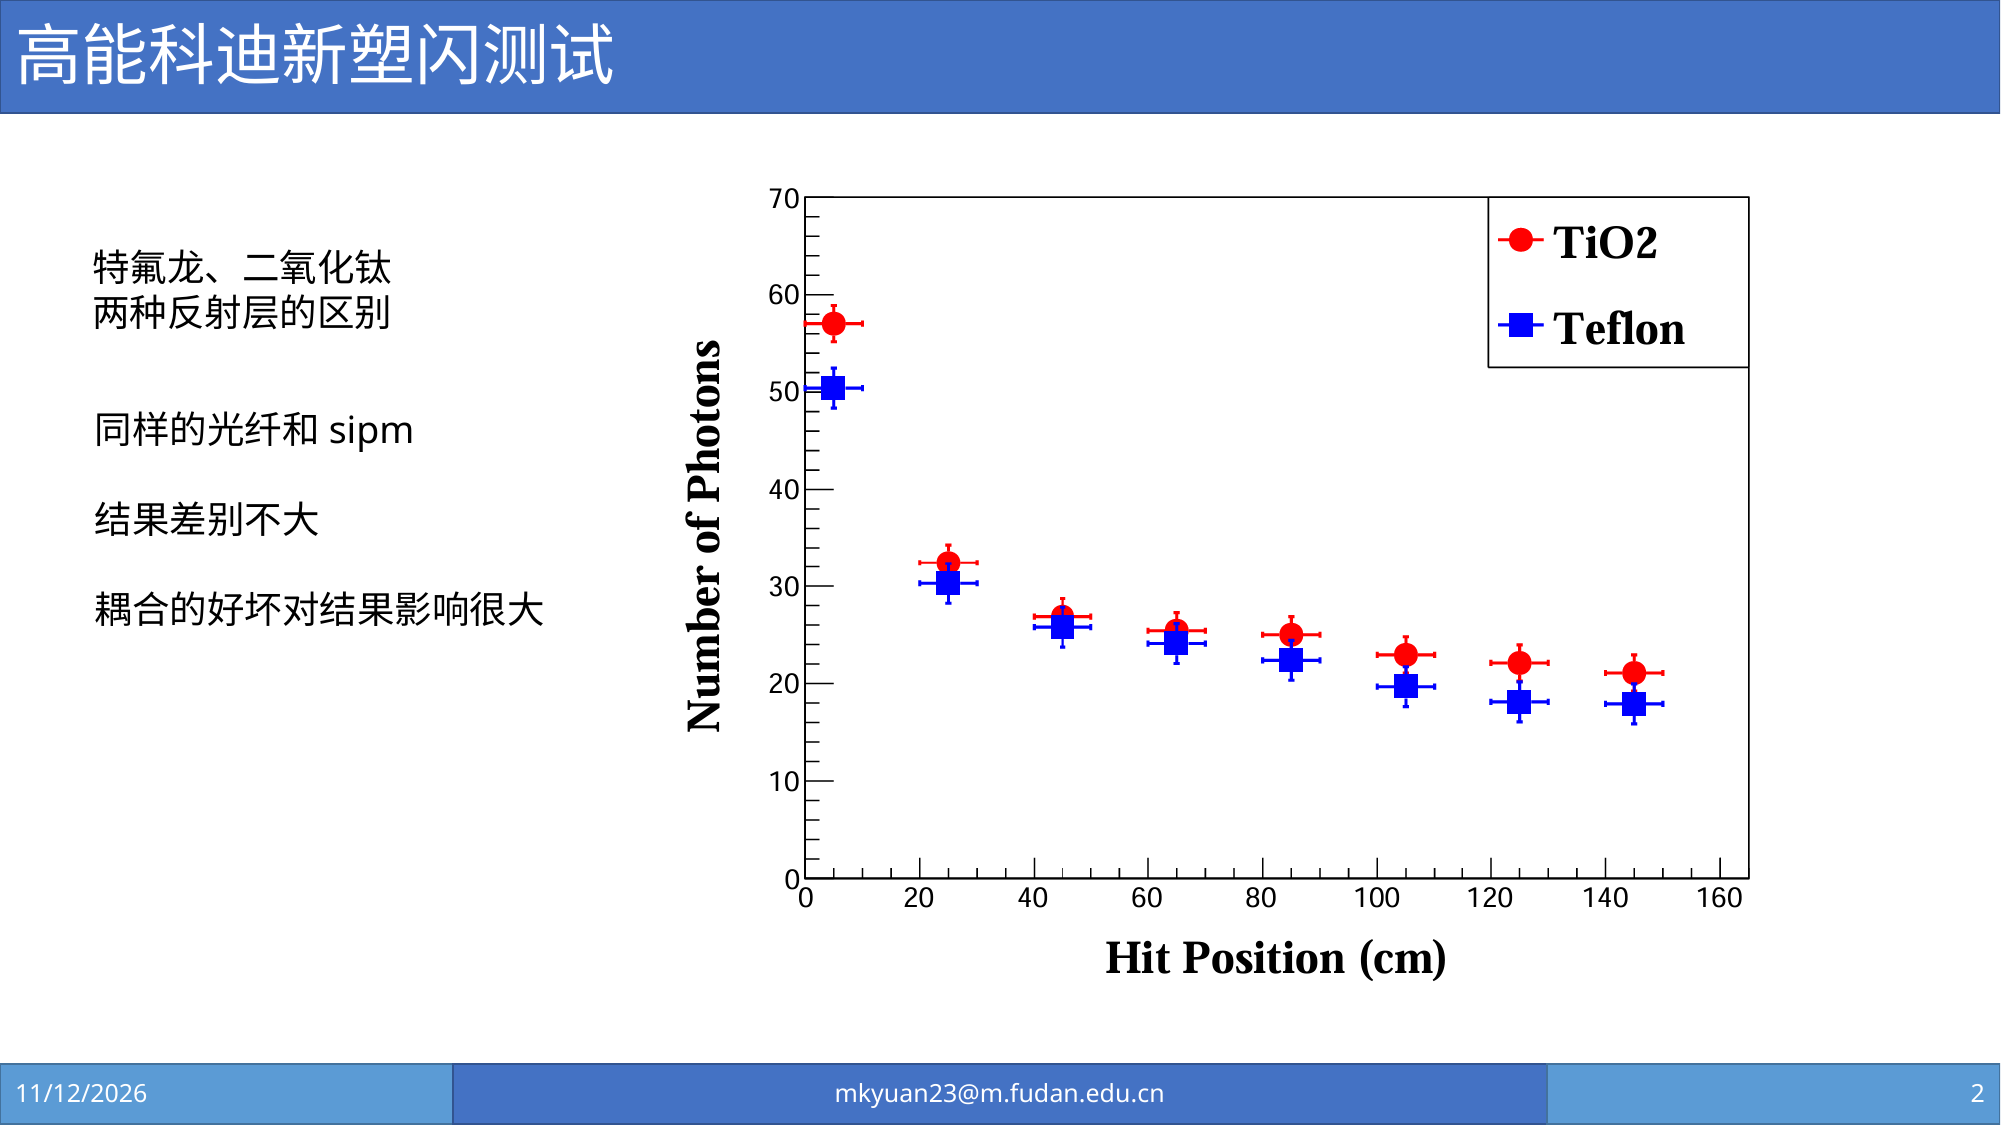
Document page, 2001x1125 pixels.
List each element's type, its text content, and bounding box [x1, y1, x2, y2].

slide_number 2 [1547, 1064, 2000, 1124]
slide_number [0, 1064, 452, 1124]
text_box 同样的光纤和sipm 结果差别不大 耦合的好坏对结果影响很大 [80, 398, 560, 639]
picture [676, 143, 1837, 982]
footer mkyuan23@m.fudan.edu.cn [452, 1064, 1547, 1124]
text_box 特氟龙、二氧化钛 两种反射层的区别 [77, 236, 447, 342]
title 高能科迪新塑闪测试 [0, 1, 983, 115]
